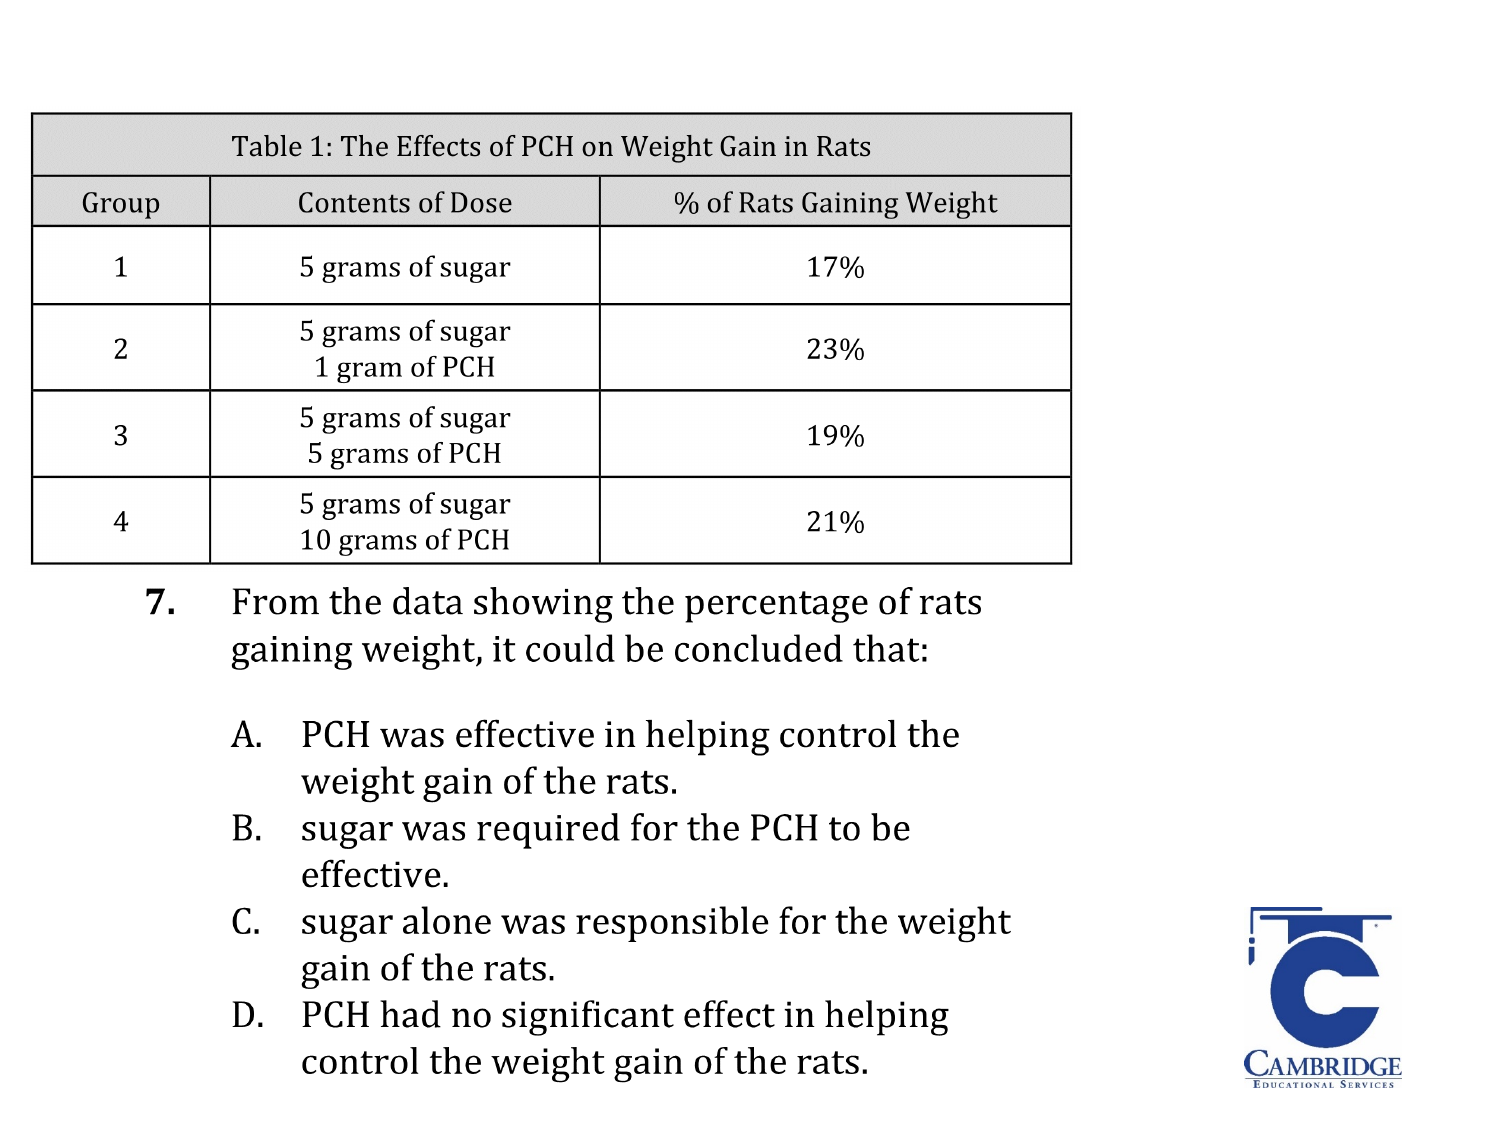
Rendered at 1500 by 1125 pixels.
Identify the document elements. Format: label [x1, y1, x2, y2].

text_box [23, 106, 1081, 1088]
picture [1244, 907, 1403, 1088]
